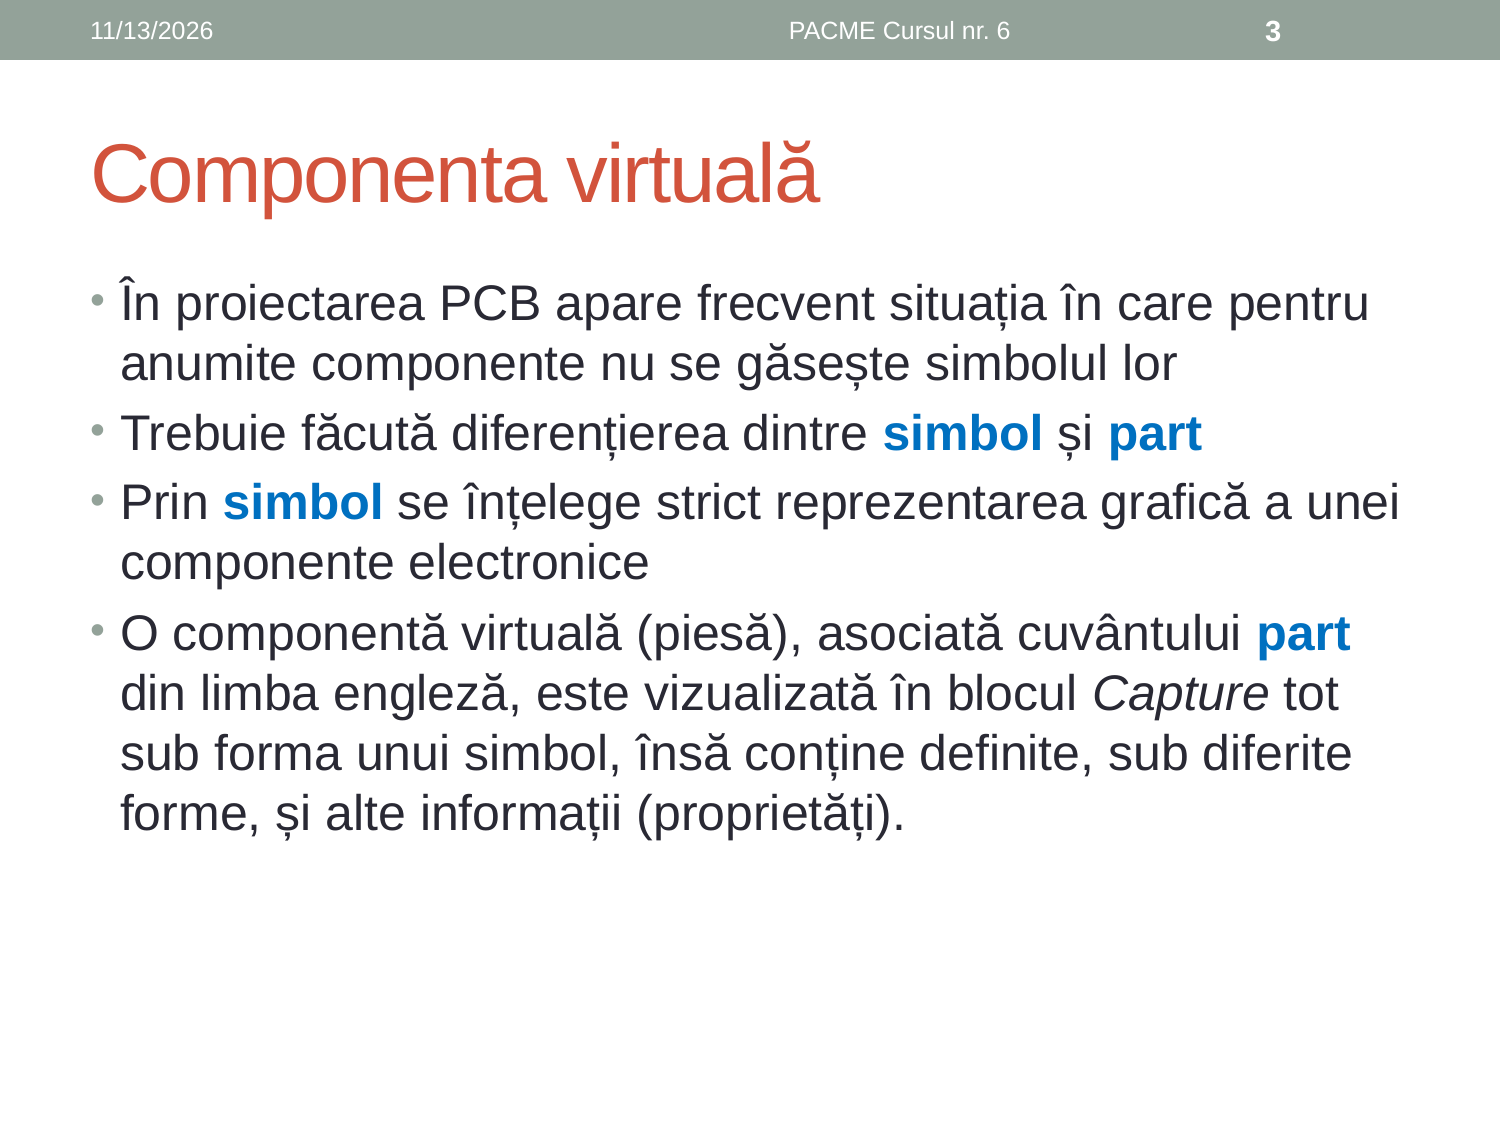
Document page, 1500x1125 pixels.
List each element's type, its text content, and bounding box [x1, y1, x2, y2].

footer PACME Cursul nr. 6 [562, 3, 1238, 57]
list În proiectarea PCB apare frecvent situația în care pentru anumite componente nu se găsește simbolul lor Trebuie făcută diferențierea dintre simbol și part Prin simbol se înțelege strict reprezentarea grafică a unei componente electronice O componentă virtuală (piesă), asociată cuvântului part din limba engleză, este vizualizată în blocul Capture tot sub forma unui simbol, însă conține definite, sub diferite forme, și alte informații (proprietăți). [75, 262, 1425, 1063]
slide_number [75, 3, 550, 57]
title Componenta virtuală [75, 87, 1425, 250]
slide_number 3 [1250, 3, 1425, 57]
